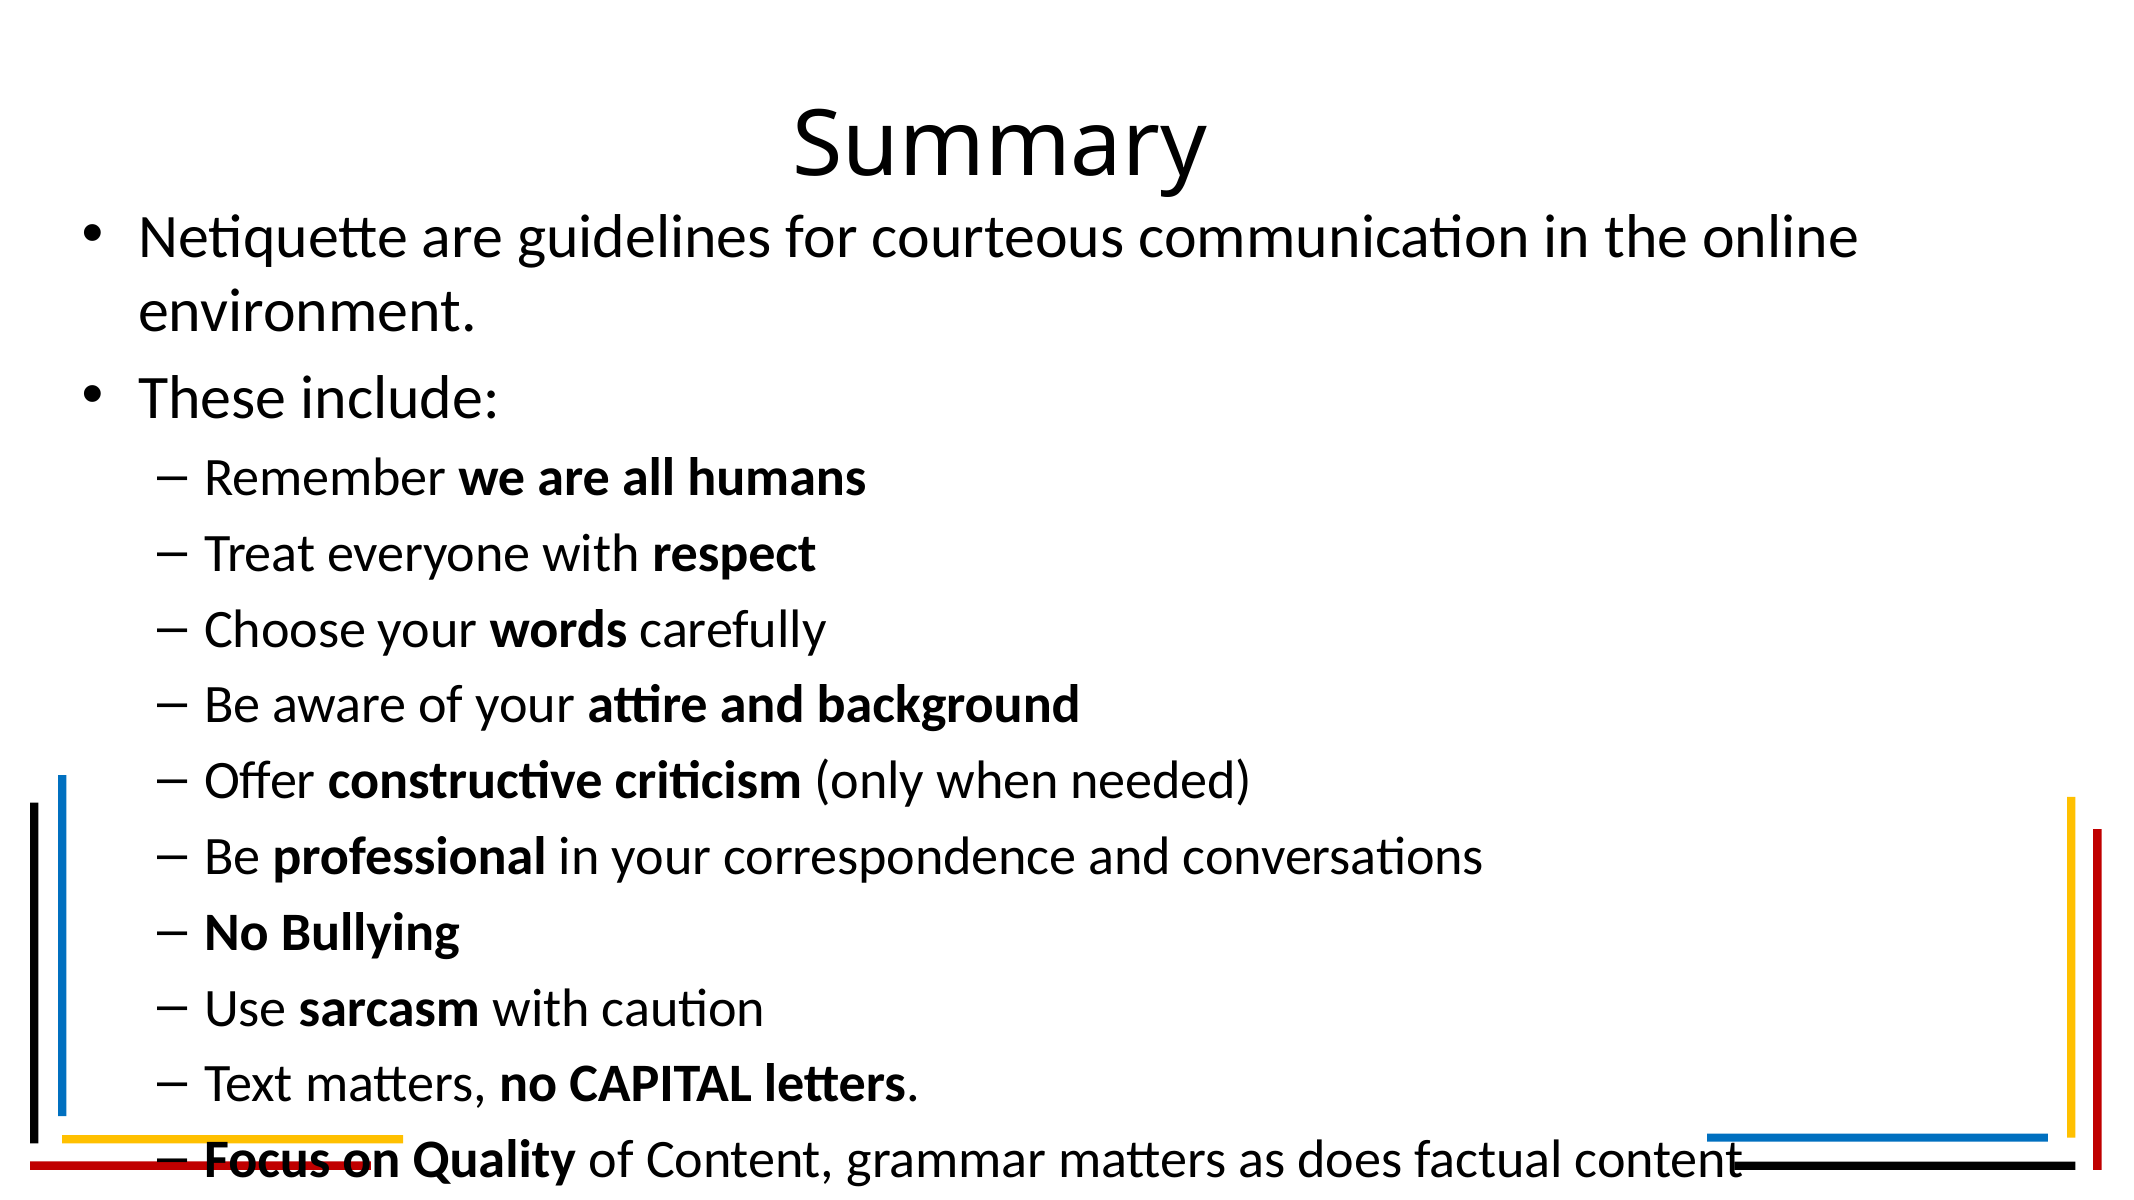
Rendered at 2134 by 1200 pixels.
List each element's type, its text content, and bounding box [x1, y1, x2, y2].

list Netiquette are guidelines for courteous communication in the online environment. These include: Remember we are all humans Treat everyone with respect Choose your words carefully Be aware of your attire and background Offer constructive criticism (only when needed) Be professional in your correspondence and conversations No Bullying Use sarcasm with caution Text matters, no CAPITAL letters. Focus on Quality of Content, grammar matters as does factual content [66, 187, 2134, 1200]
title Summary [99, 45, 1900, 187]
